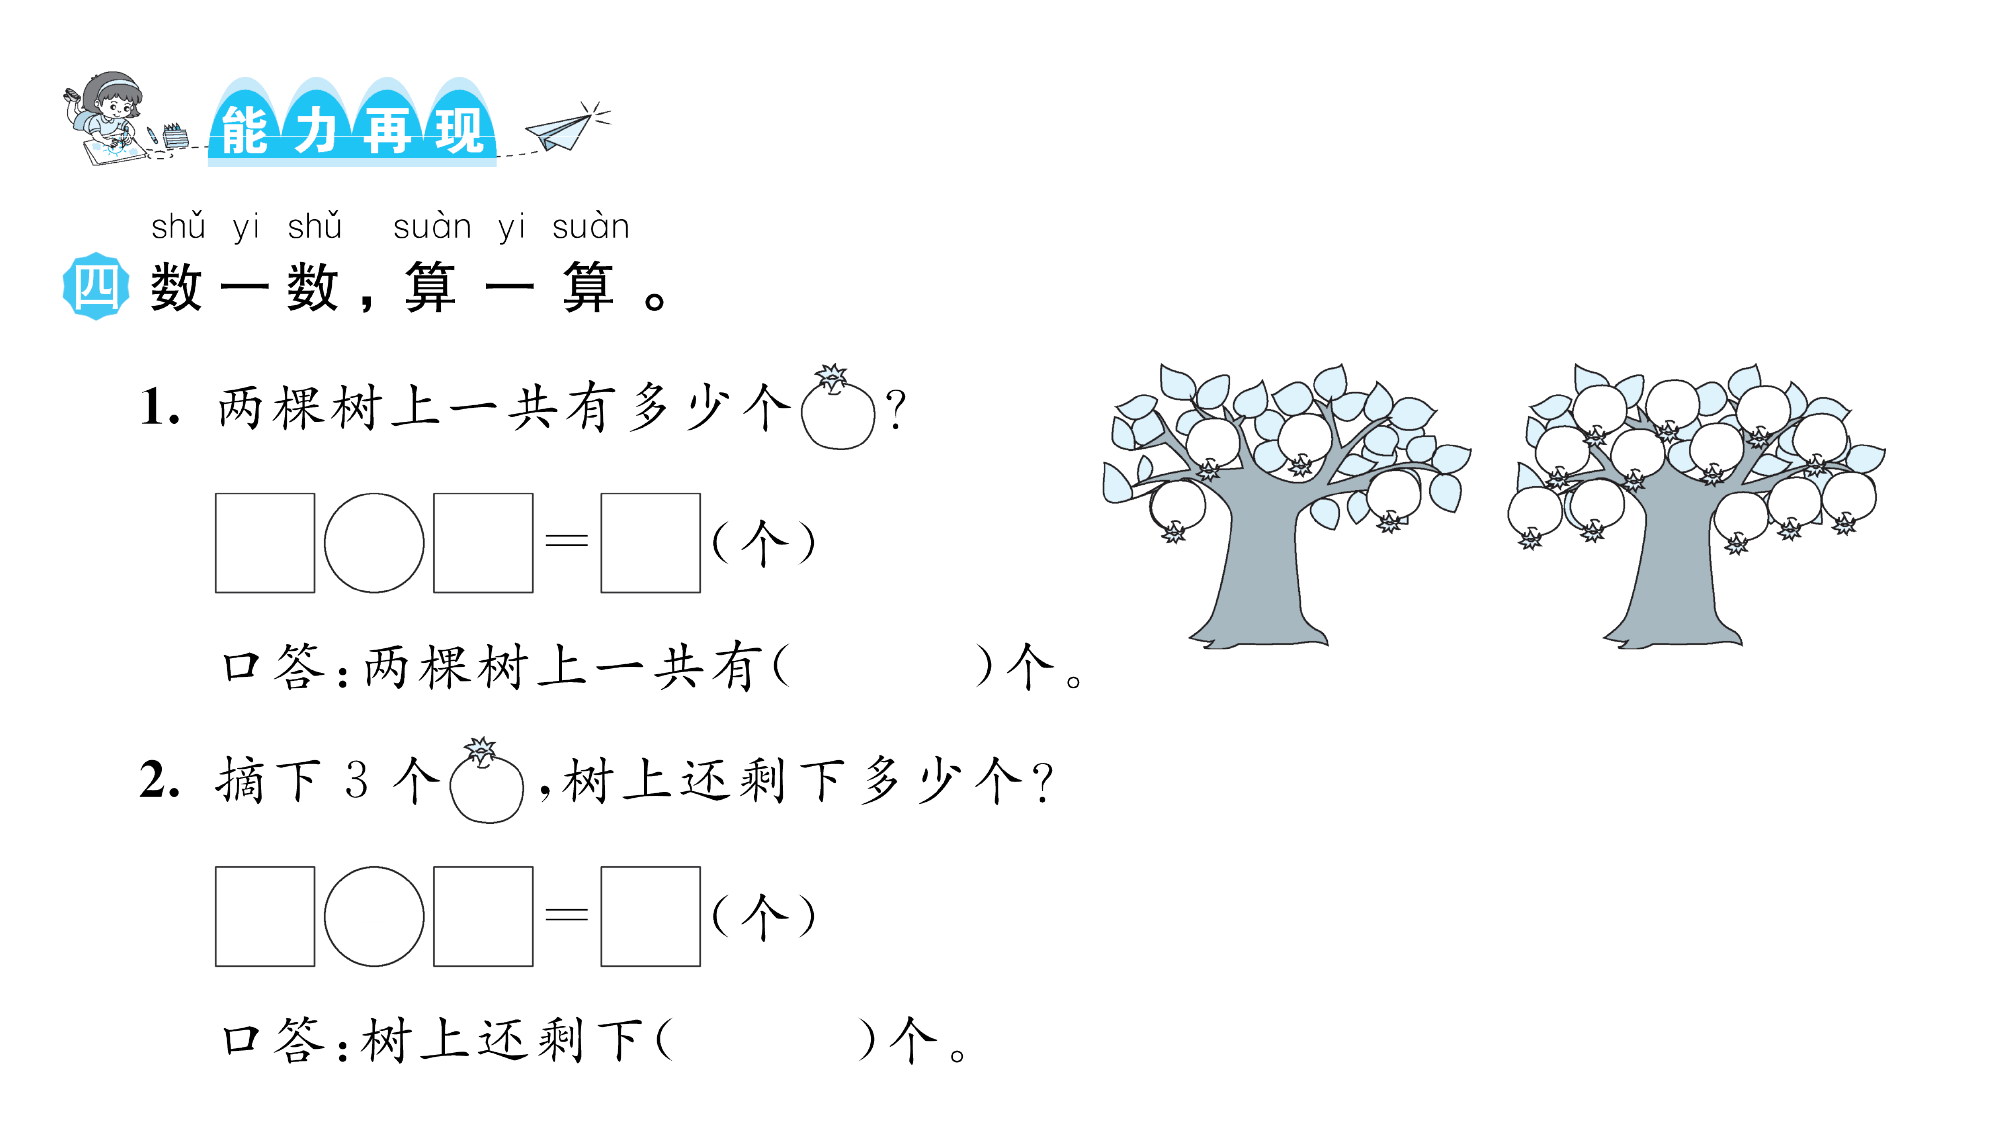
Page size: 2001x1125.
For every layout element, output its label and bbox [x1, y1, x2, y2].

picture [59, 58, 1899, 1075]
